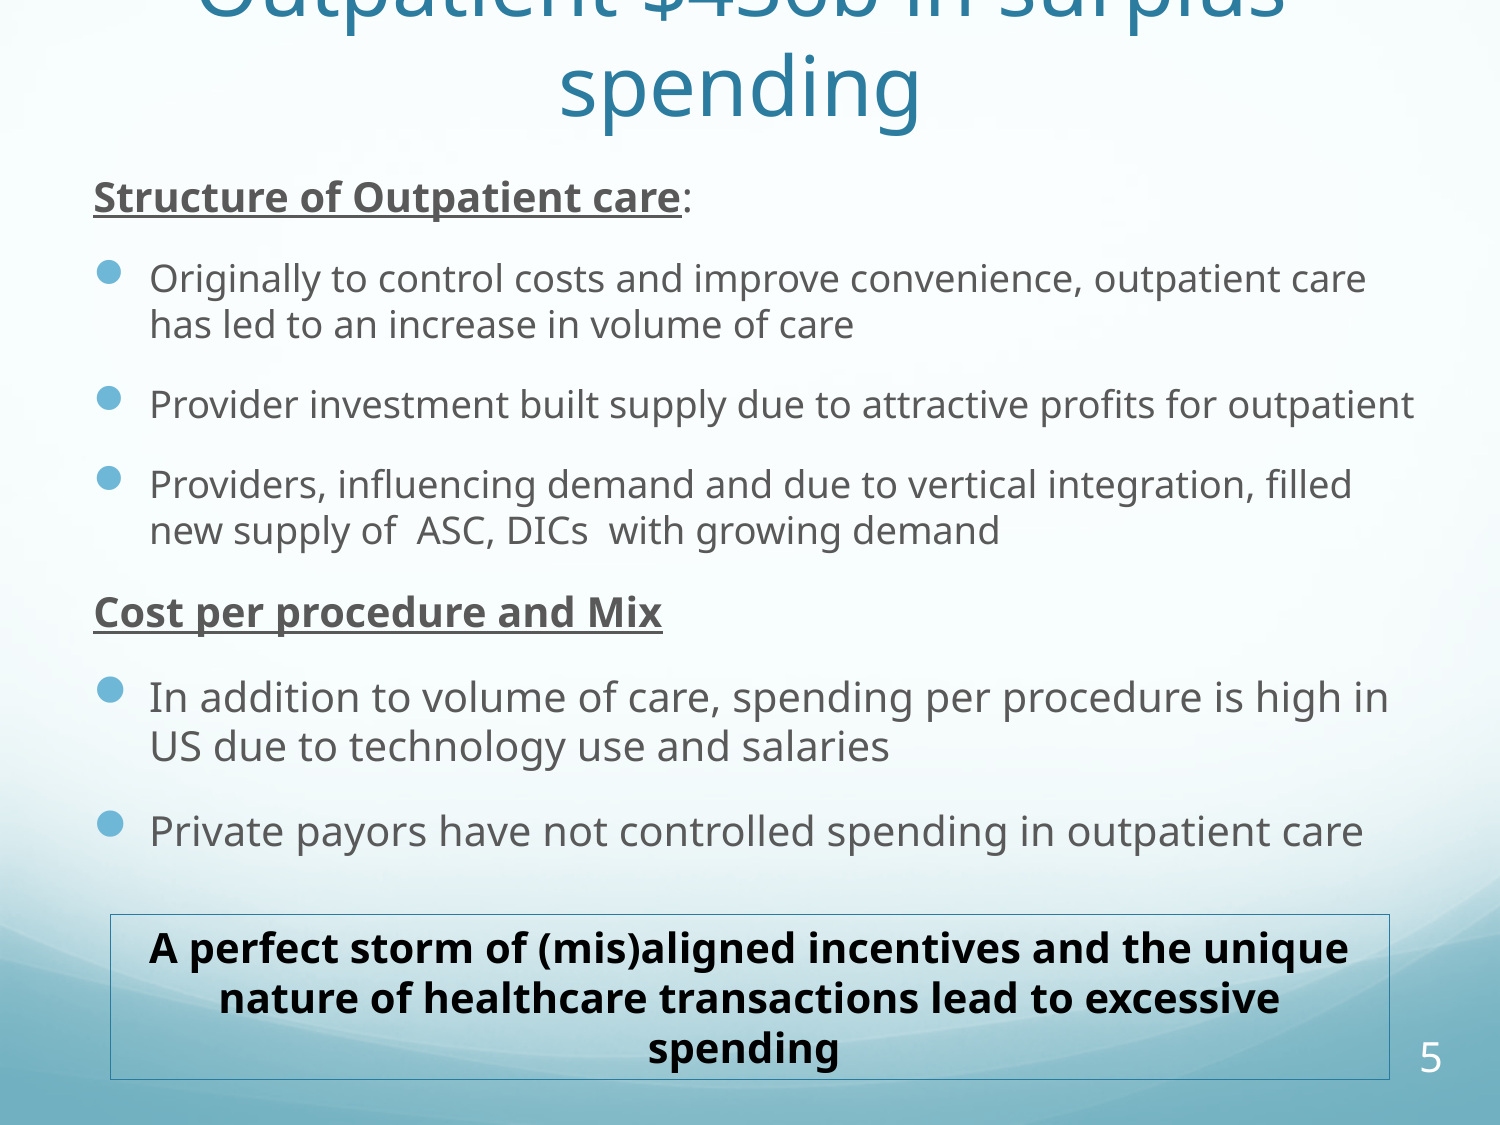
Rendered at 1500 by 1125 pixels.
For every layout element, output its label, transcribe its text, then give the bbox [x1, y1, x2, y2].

slide_number 5 [1353, 1029, 1459, 1090]
title Outpatient $436b in surplus spending [6, 20, 1477, 142]
text_box A perfect storm of (mis)aligned incentives and the unique nature of healthcare transactions lead to excessive spending [110, 914, 1390, 1080]
list Structure of Outpatient care: Originally to control costs and improve convenience, outpatient care has led to an increase in volume of care Provider investment built supply due to attractive profits for outpatient Providers, influencing demand and due to vertical integration, filled new supply of ASC, DICs with growing demand Cost per procedure and Mix In addition to volume of care, spending per procedure is high in US due to technology use and salaries Private payors have not controlled spending in outpatient care [78, 163, 1436, 876]
